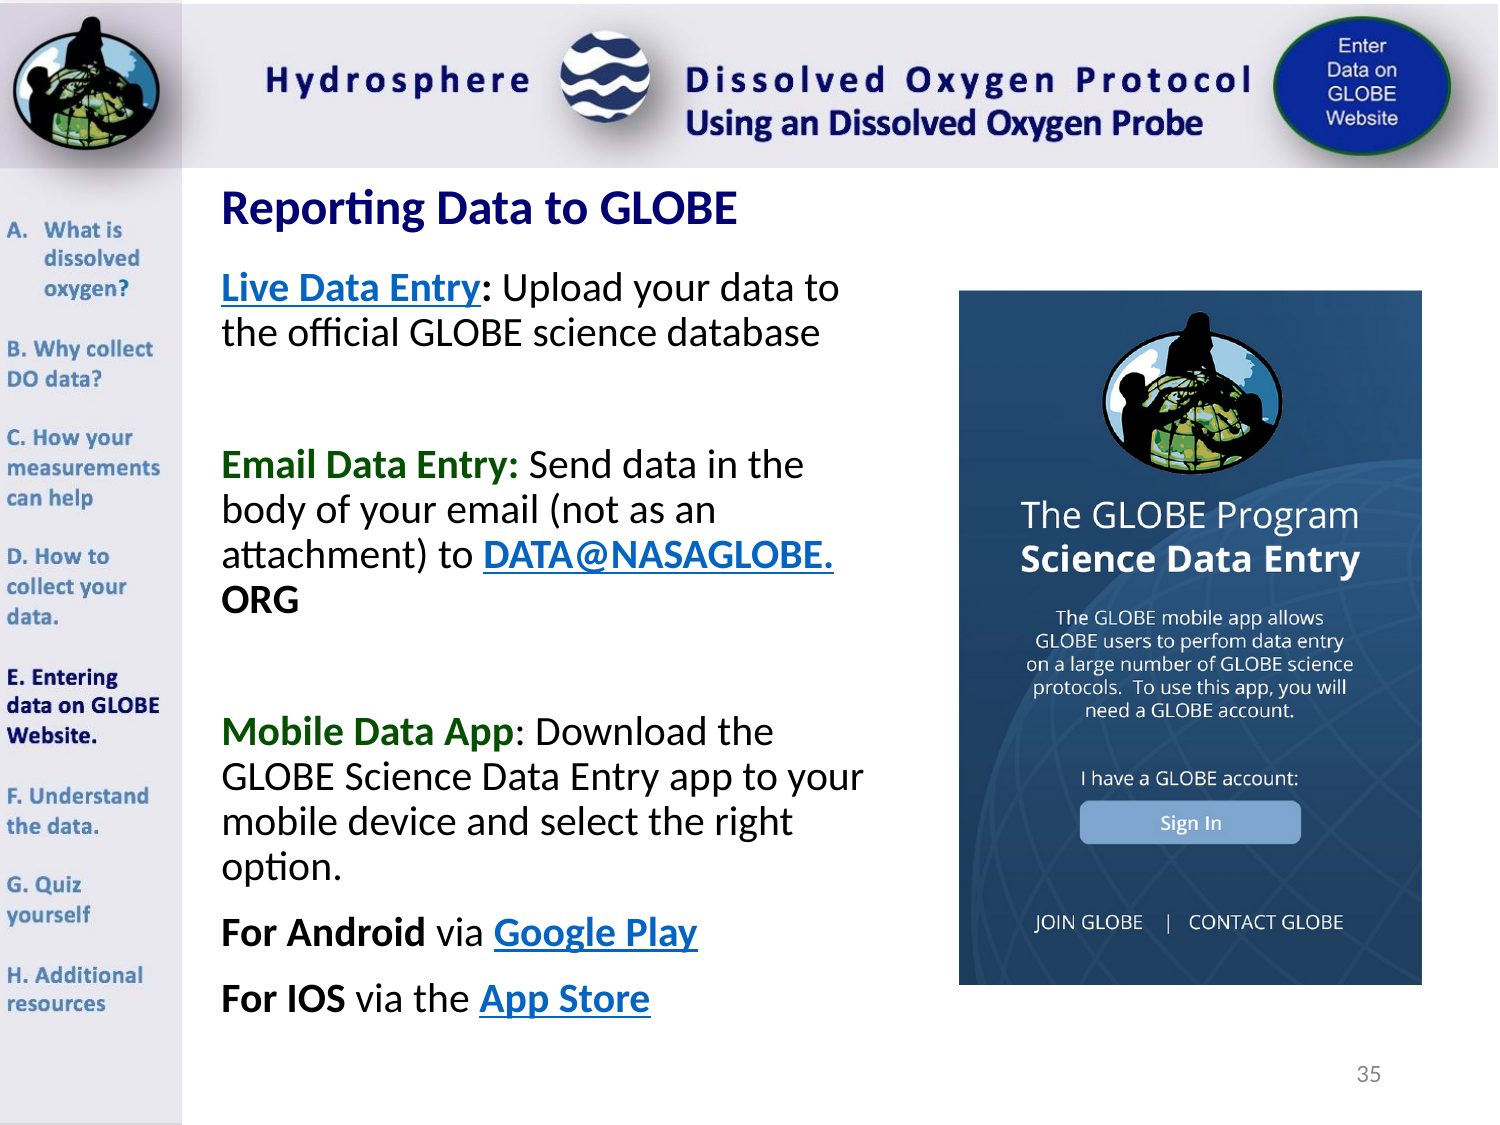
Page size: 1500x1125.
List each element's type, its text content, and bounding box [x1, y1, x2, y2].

title Reporting Data to GLOBE [206, 176, 1500, 283]
picture [0, 0, 1498, 1125]
list Live Data Entry: Upload your data to the official GLOBE science database Email Data Entry: Send data in the body of your email (not as an attachment) to DATA@NASAGLOBE.ORG Mobile Data App: Download the GLOBE Science Data Entry app to your mobile device and select the right option. For Android via Google Play For IOS via the App Store [206, 258, 885, 1125]
slide_number ‹#› [1059, 1042, 1397, 1103]
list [949, 282, 1436, 997]
